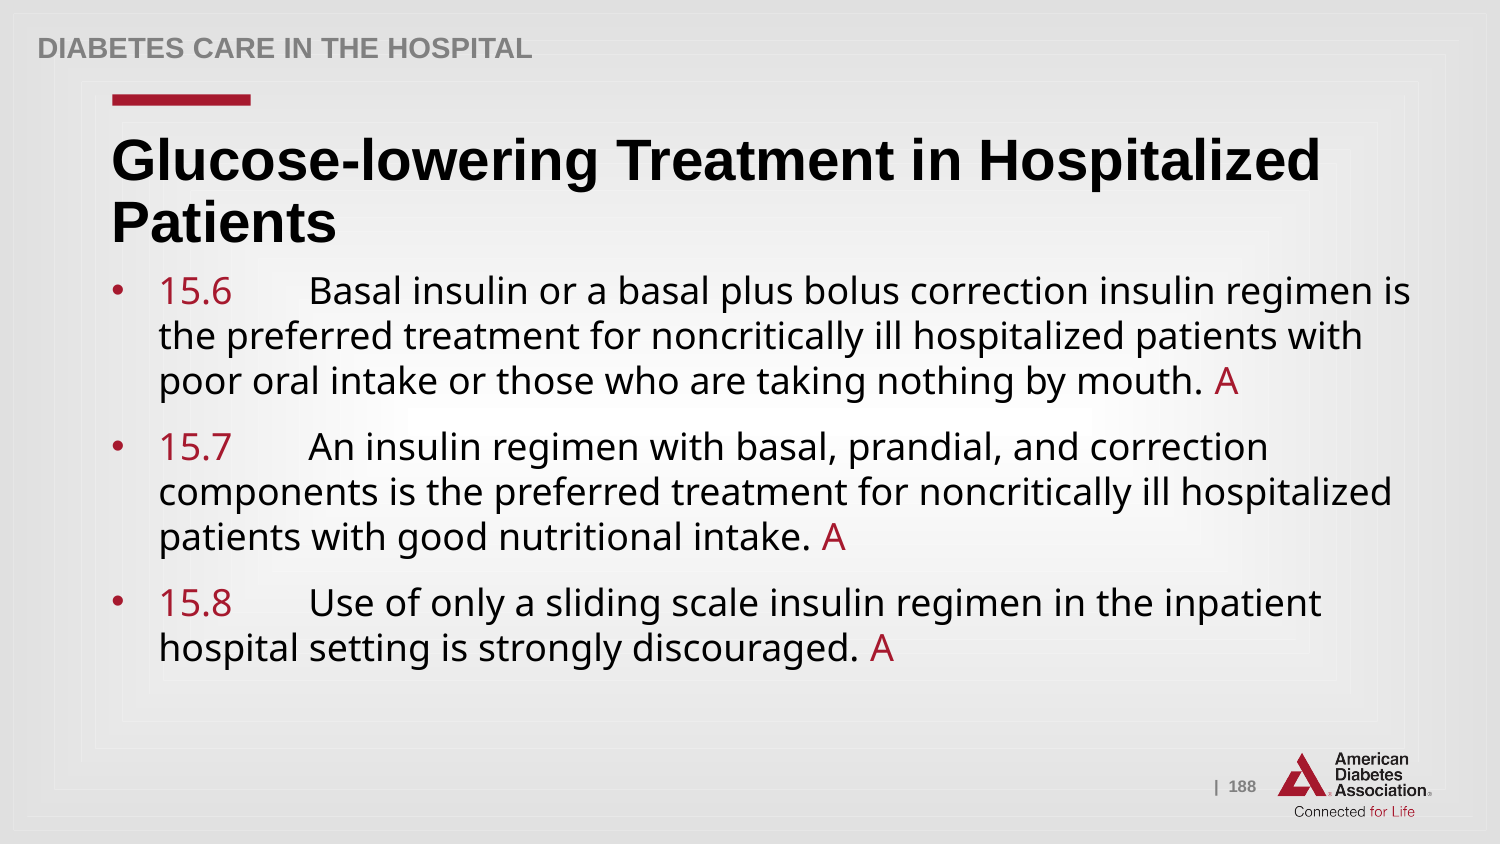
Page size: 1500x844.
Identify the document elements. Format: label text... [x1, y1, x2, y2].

text_box 15.6 Basal insulin or a basal plus bolus correction insulin regimen is the preferred treatment for noncritically ill hospitalized patients with poor oral intake or those who are taking nothing by mouth. A 15.7 An insulin regimen with basal, prandial, and correction components is the preferred treatment for noncritically ill hospitalized patients with good nutritional intake. A 15.8 Use of only a sliding scale insulin regimen in the inpatient hospital setting is strongly discouraged. A [111, 266, 1424, 669]
picture [1277, 752, 1432, 817]
title Glucose-lowering Treatment in Hospitalized Patients [111, 129, 1483, 257]
list Diabetes Care in the Hospital [22, 26, 1316, 57]
